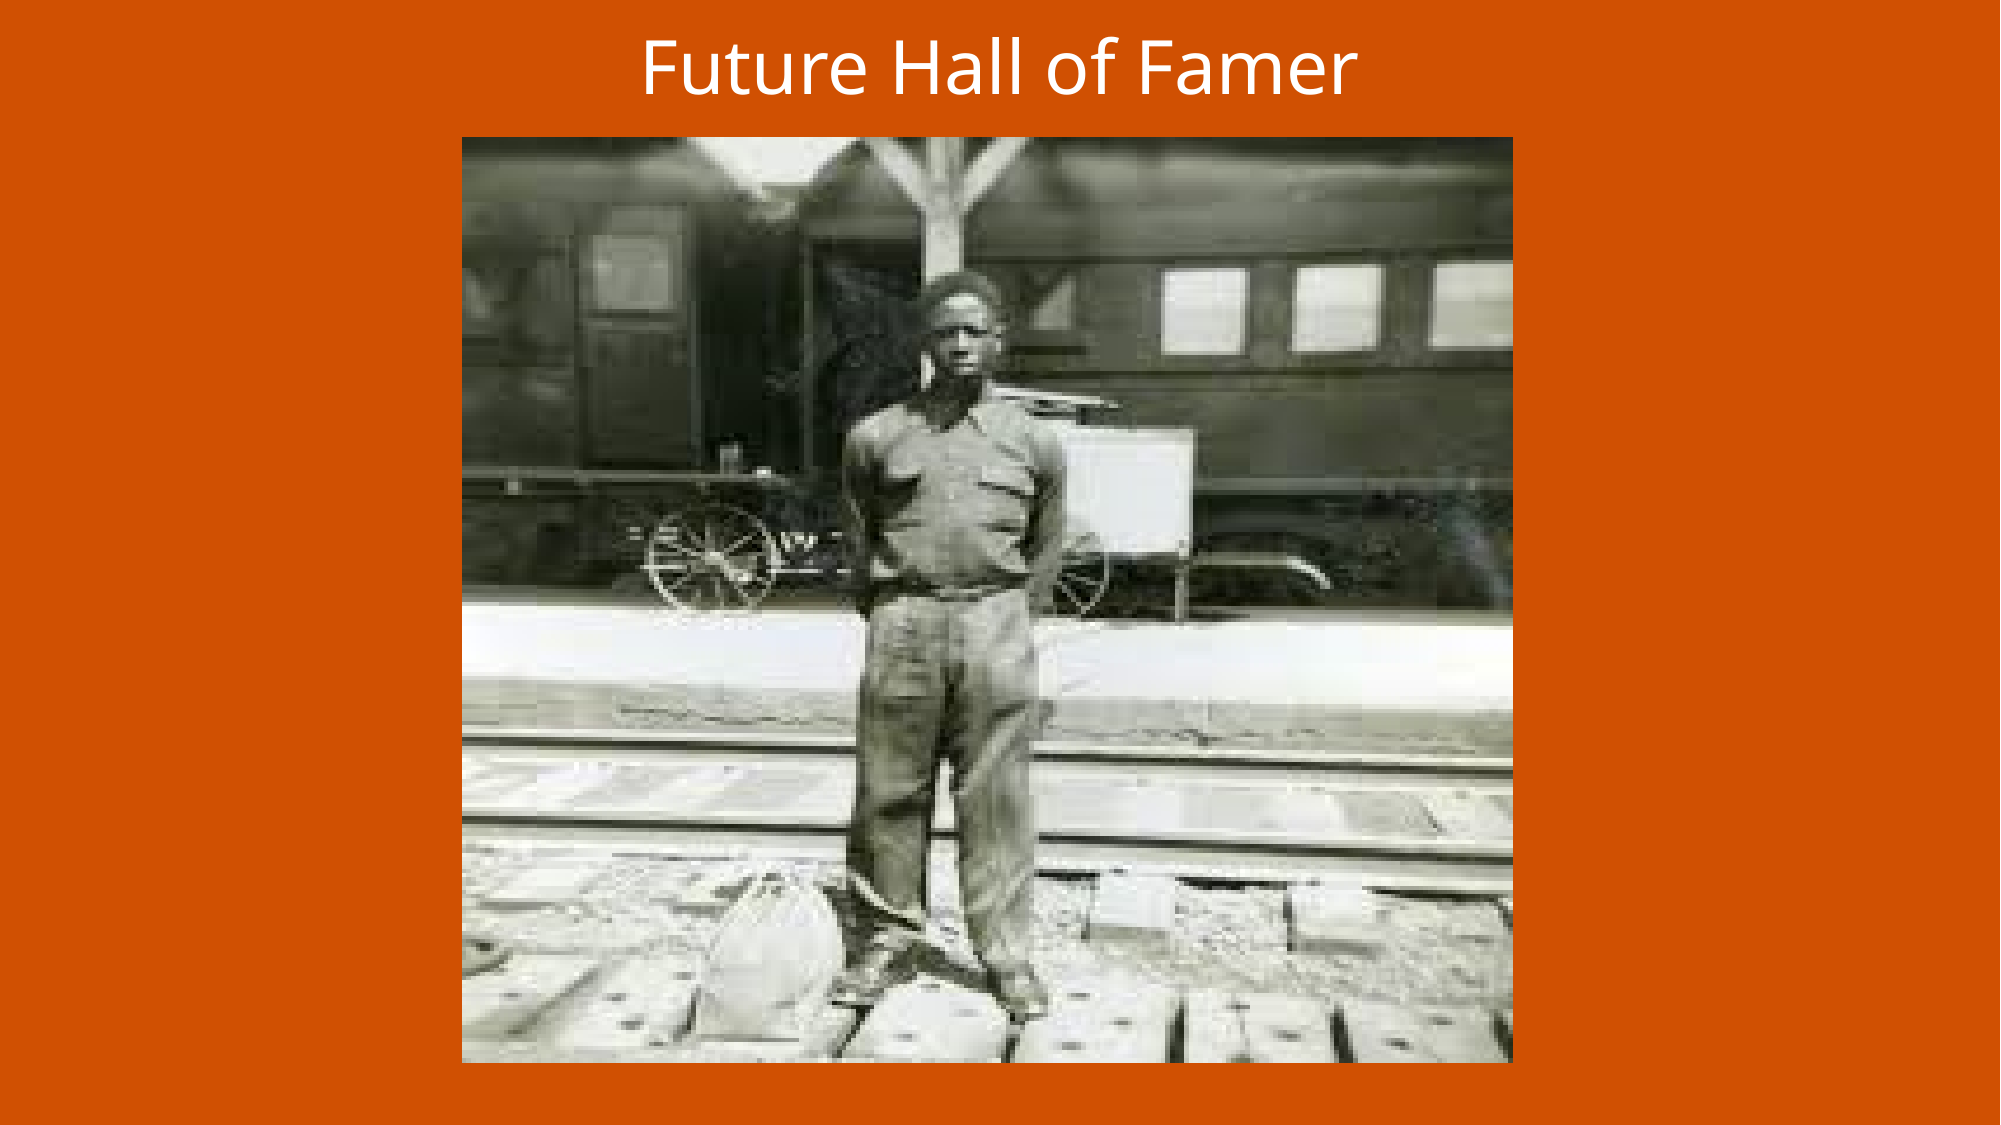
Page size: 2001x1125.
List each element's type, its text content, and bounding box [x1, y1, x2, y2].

text_box Future Hall of Famer [24, 12, 1975, 118]
picture [462, 137, 1513, 1063]
